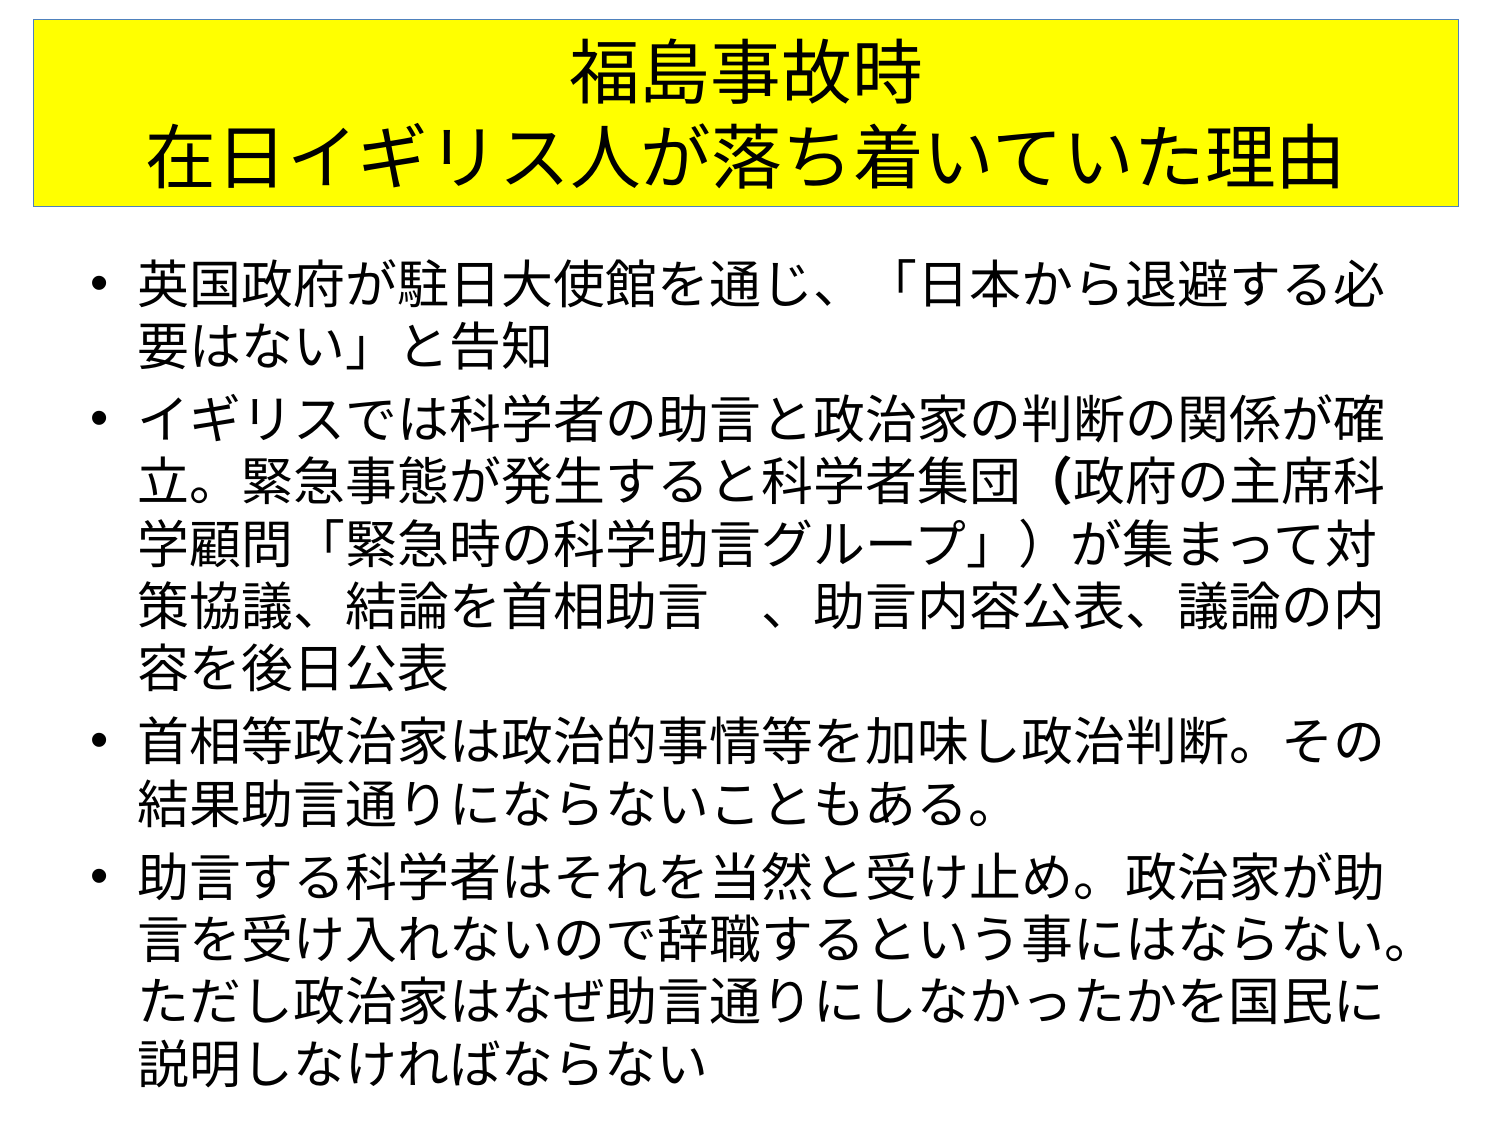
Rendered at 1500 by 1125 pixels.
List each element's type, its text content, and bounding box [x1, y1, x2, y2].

title 福島事故時 在日イギリス人が落ち着いていた理由 [33, 19, 1459, 207]
list 英国政府が駐日大使館を通じ、「日本から退避する必要はない」と告知 イギリスでは科学者の助言と政治家の判断の関係が確立。緊急事態が発生すると科学者集団（政府の主席科学顧問「緊急時の科学助言グループ」）が集まって対策協議、結論を首相助言 、助言内容公表、議論の内容を後日公表 首相等政治家は政治的事情等を加味し政治判断。その結果助言通りにならないこともある。 助言する科学者はそれを当然と受け止め。政治家が助言を受け入れないので辞職するという事にはならない。ただし政治家はなぜ助言通りにしなかったかを国民に説明しなければならない [75, 243, 1425, 1106]
